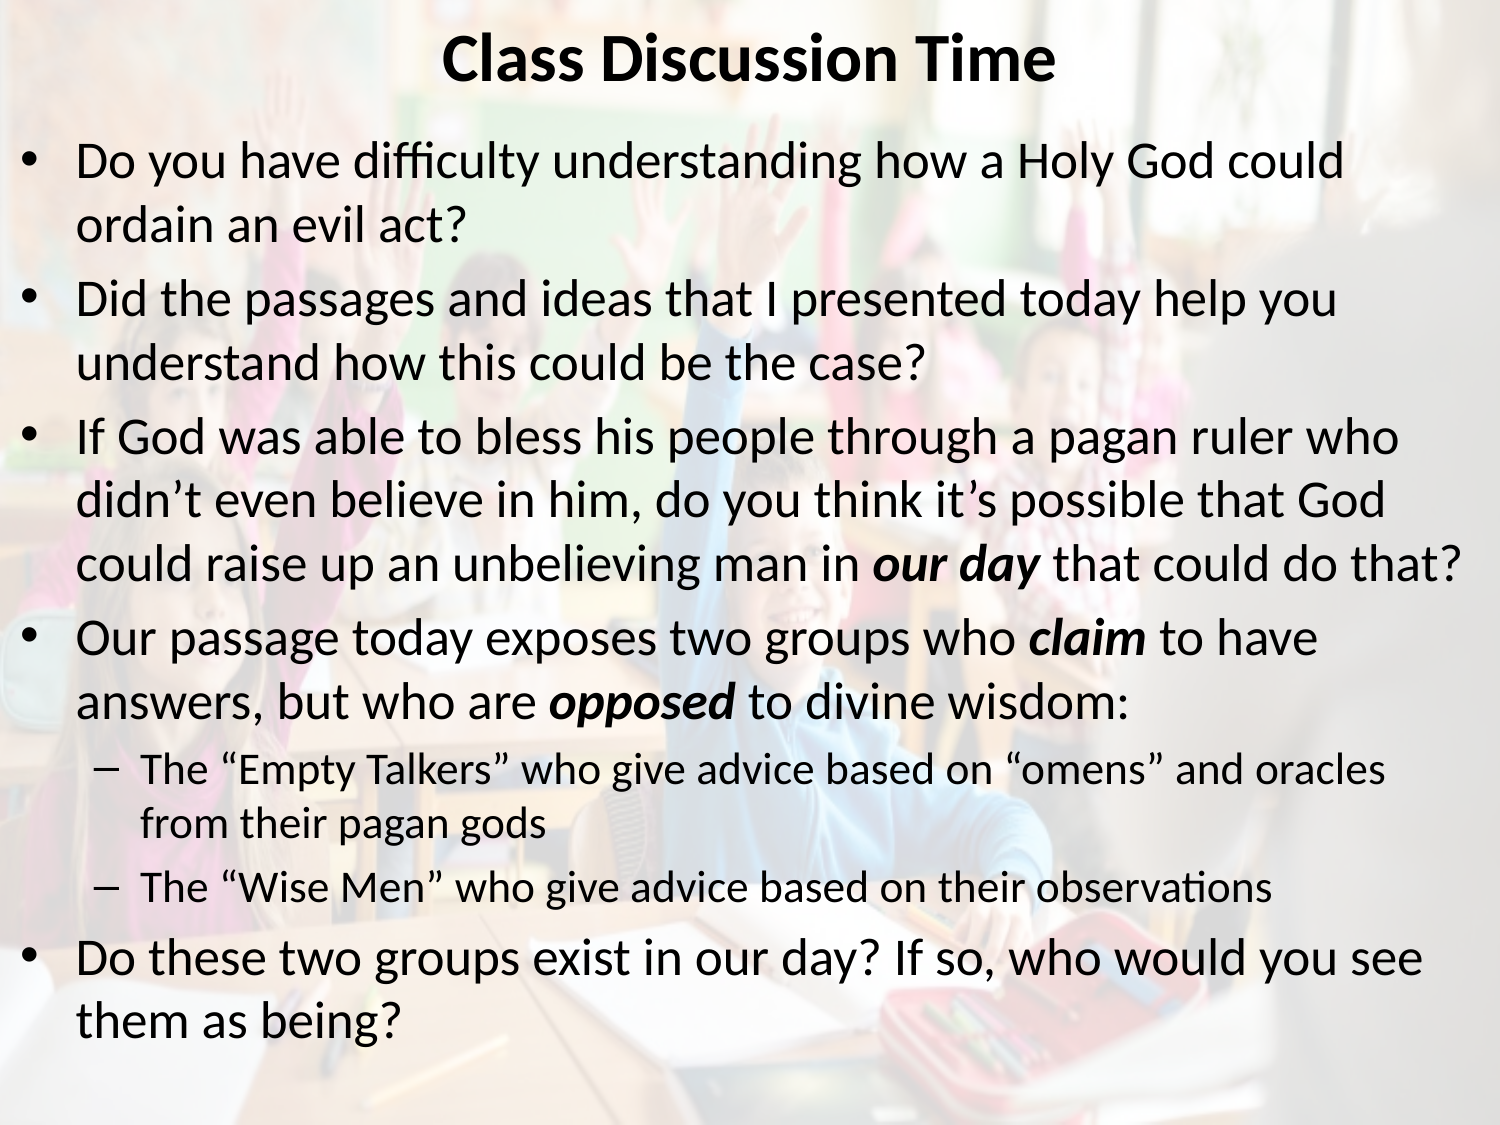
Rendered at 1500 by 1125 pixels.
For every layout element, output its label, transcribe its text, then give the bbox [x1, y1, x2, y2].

list Do you have difficulty understanding how a Holy God could ordain an evil act? Did the passages and ideas that I presented today help you understand how this could be the case? If God was able to bless his people through a pagan ruler who didn’t even believe in him, do you think it’s possible that God could raise up an unbelieving man in our day that could do that? Our passage today exposes two groups who claim to have answers, but who are opposed to divine wisdom: The “Empty Talkers” who give advice based on “omens” and oracles from their pagan gods The “Wise Men” who give advice based on their observations Do these two groups exist in our day? If so, who would you see them as being? [5, 118, 1481, 1121]
title Class Discussion Time [0, 4, 1500, 103]
